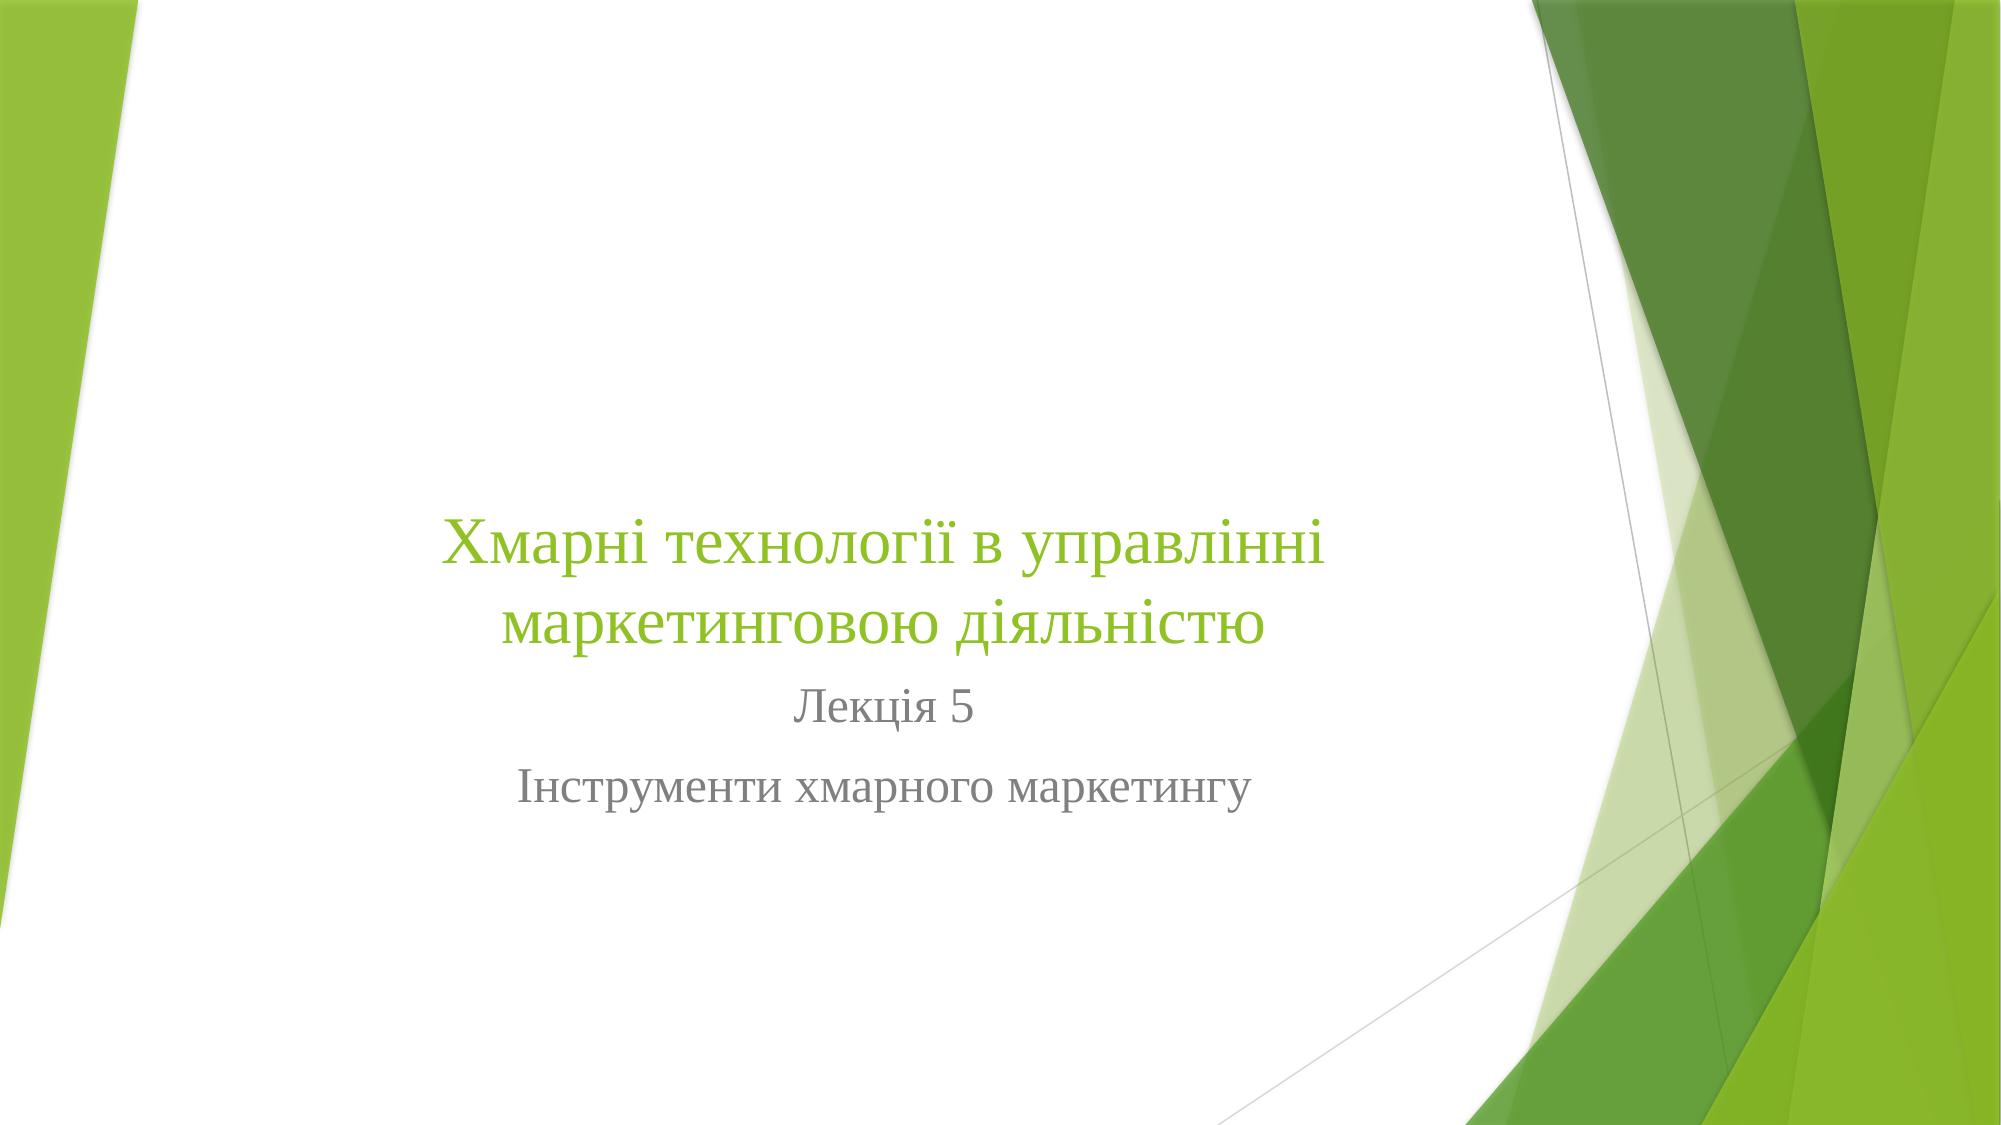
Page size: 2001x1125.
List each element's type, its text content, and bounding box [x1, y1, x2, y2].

title Хмарні технології в управлінні маркетинговою діяльністю [247, 394, 1522, 664]
subtitle Лекція 5 Інструменти хмарного маркетингу [247, 664, 1522, 845]
